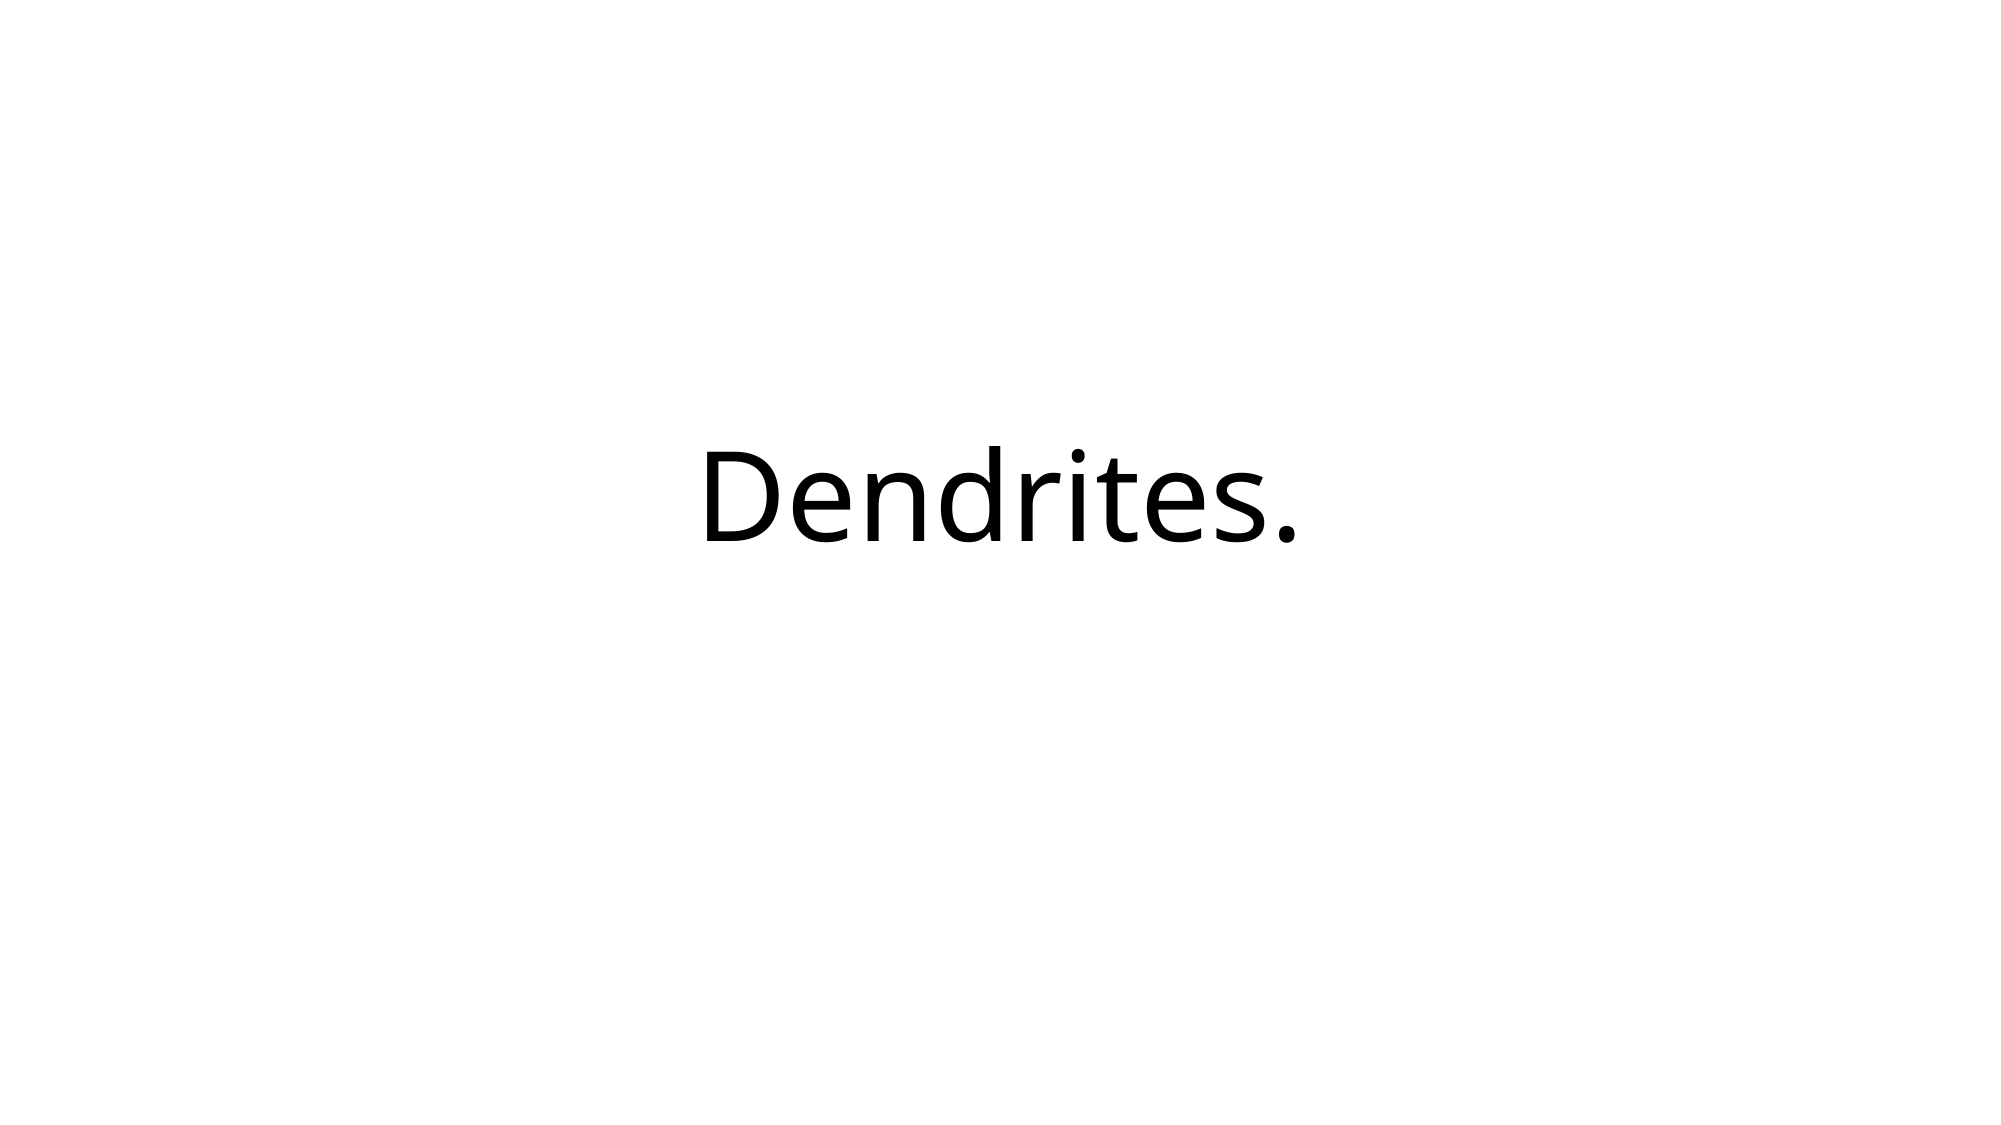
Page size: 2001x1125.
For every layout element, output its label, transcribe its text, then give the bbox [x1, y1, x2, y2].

title Dendrites. [249, 184, 1750, 576]
